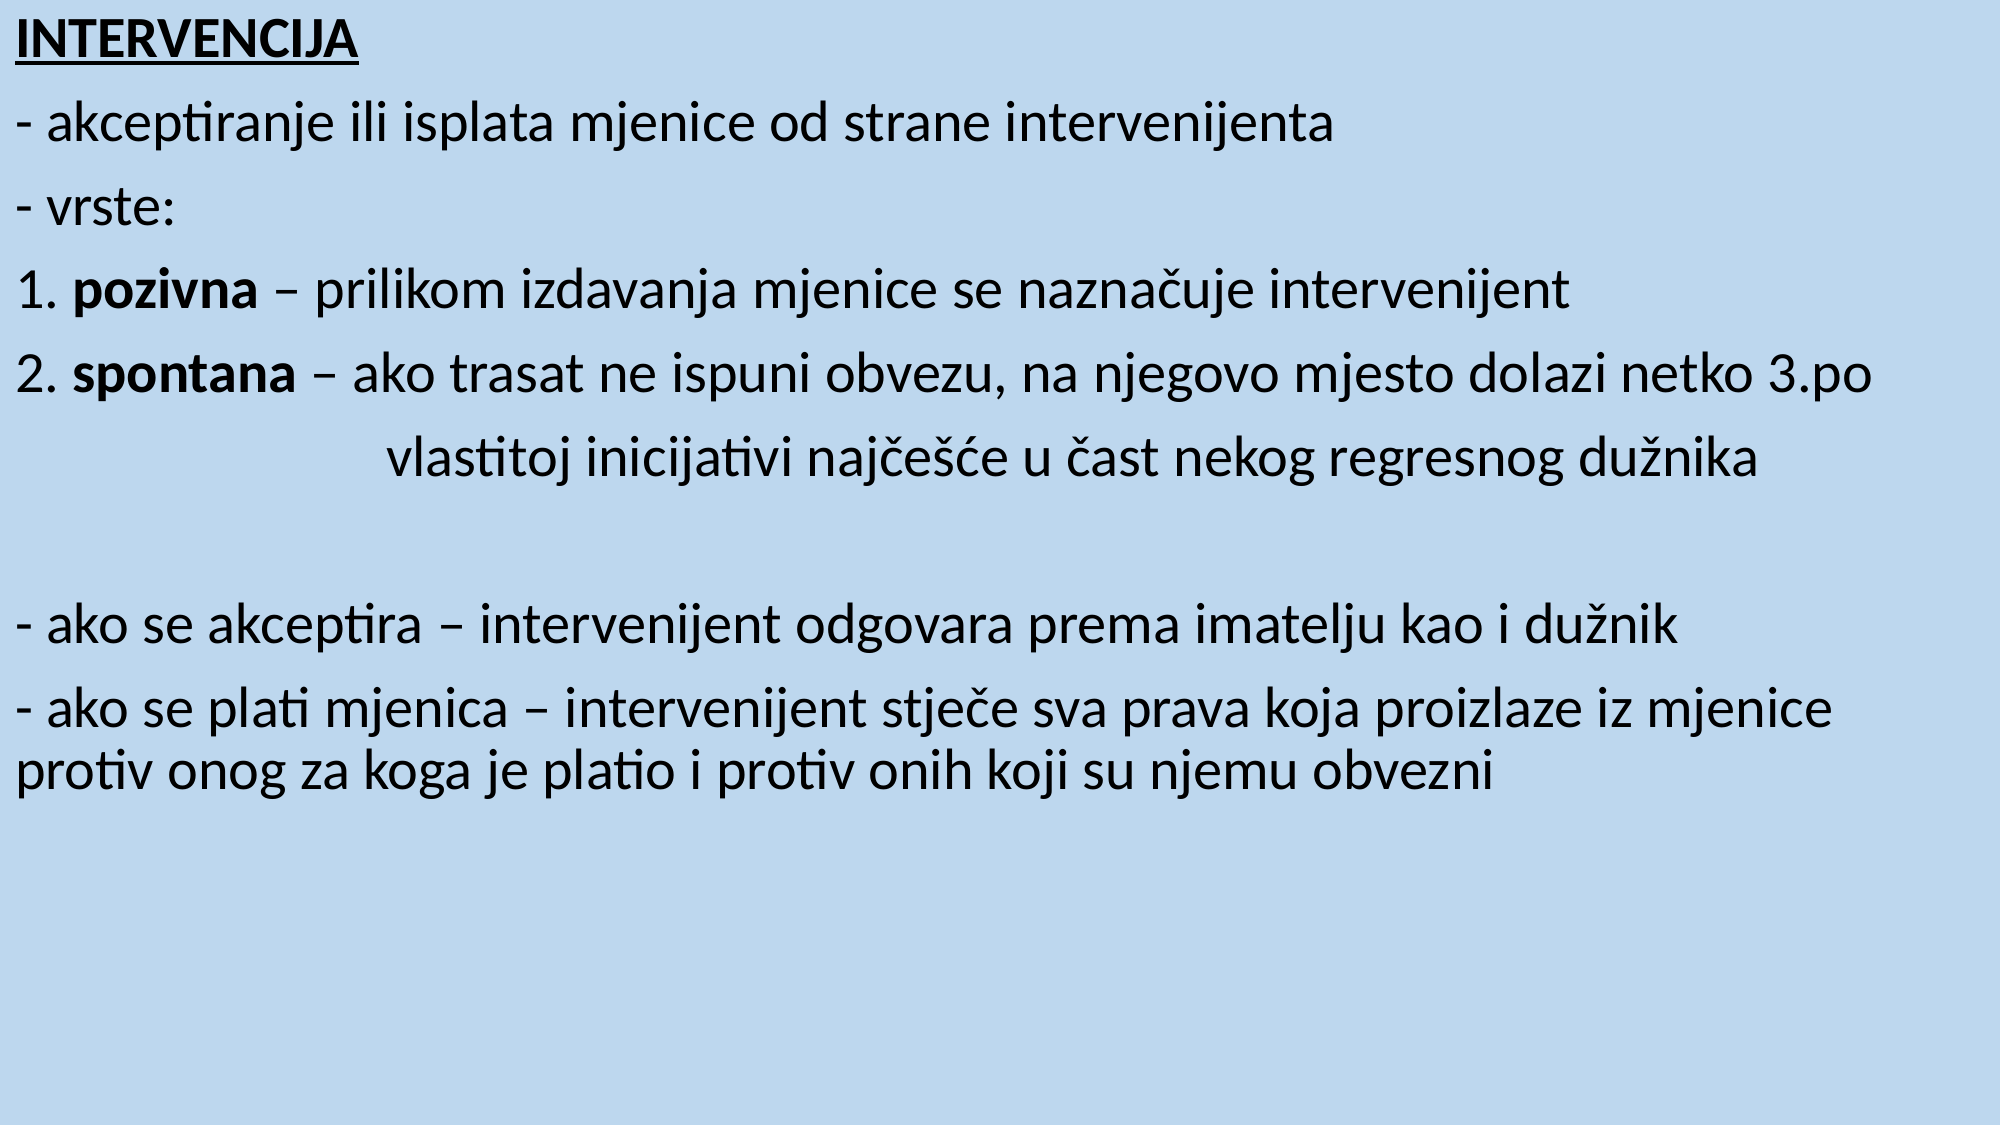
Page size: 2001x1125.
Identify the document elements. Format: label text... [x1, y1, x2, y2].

list INTERVENCIJA - akceptiranje ili isplata mjenice od strane intervenijenta - vrste: 1. pozivna – prilikom izdavanja mjenice se naznačuje intervenijent 2. spontana – ako trasat ne ispuni obvezu, na njegovo mjesto dolazi netko 3.po vlastitoj inicijativi najčešće u čast nekog regresnog dužnika - ako se akceptira – intervenijent odgovara prema imatelju kao i dužnik - ako se plati mjenica – intervenijent stječe sva prava koja proizlaze iz mjenice protiv onog za koga je platio i protiv onih koji su njemu obvezni [0, 0, 2000, 1125]
